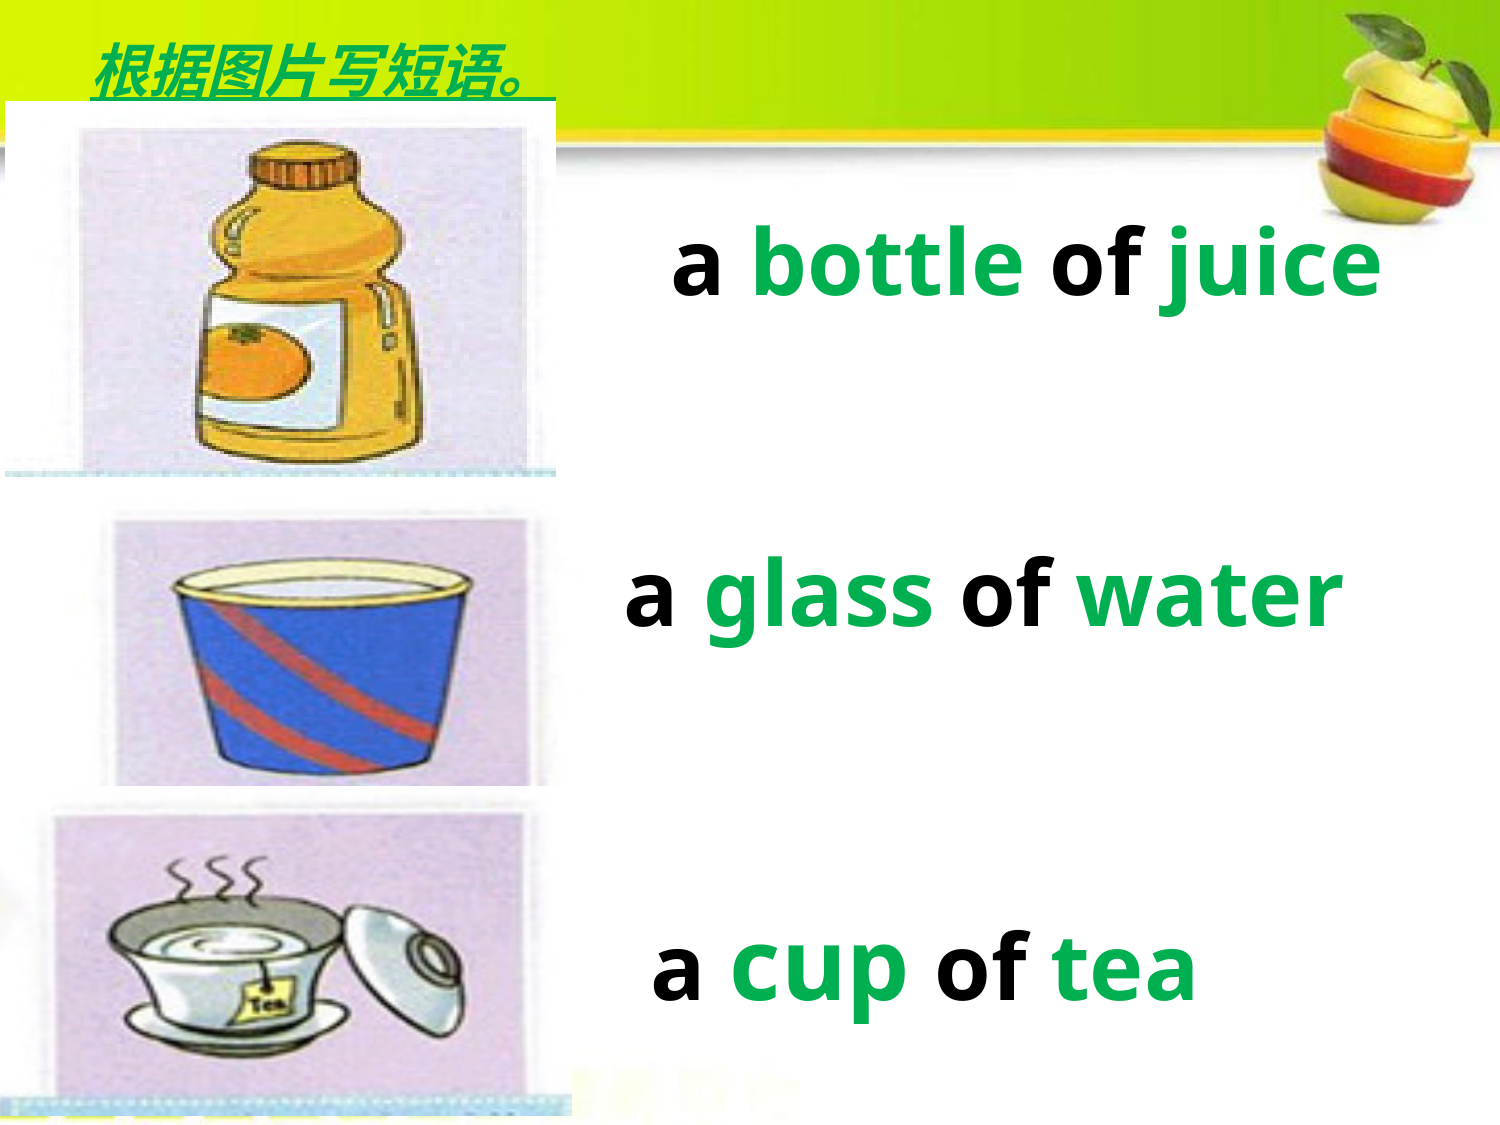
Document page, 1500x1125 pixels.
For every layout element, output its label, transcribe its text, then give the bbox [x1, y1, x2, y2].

text_box a glass of water [609, 527, 1361, 652]
text_box a bottle of juice [655, 196, 1414, 321]
title 根据图片写短语。 [75, 21, 1425, 117]
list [5, 101, 557, 477]
text_box a cup of tea [636, 893, 1215, 1028]
picture [0, 0, 1500, 1125]
